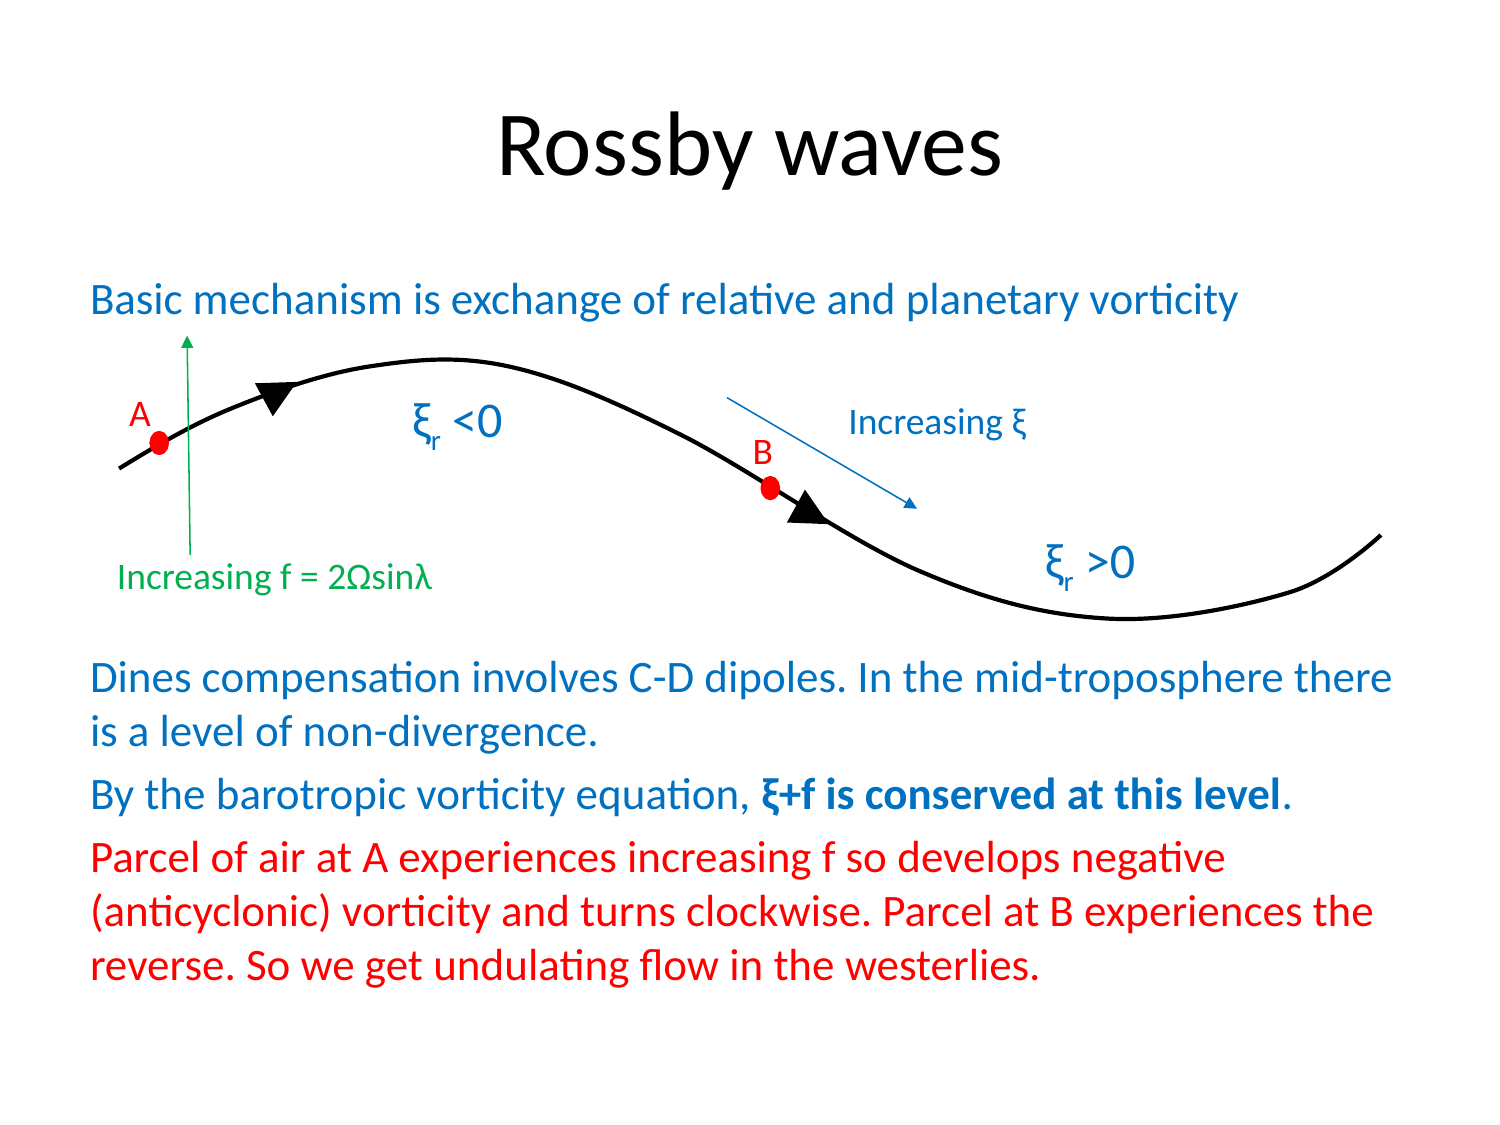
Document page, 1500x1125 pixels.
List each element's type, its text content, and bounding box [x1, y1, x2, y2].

text_box Increasing ξ [833, 389, 1046, 450]
list Basic mechanism is exchange of relative and planetary vorticity Dines compensation involves C-D dipoles. In the mid-troposphere there is a level of non-divergence. By the barotropic vorticity equation, ξ+f is conserved at this level. Parcel of air at A experiences increasing f so develops negative (anticyclonic) vorticity and turns clockwise. Parcel at B experiences the reverse. So we get undulating flow in the westerlies. [75, 262, 1425, 1005]
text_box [800, 516, 830, 525]
text_box ξr >0 [1030, 521, 1198, 605]
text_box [726, 397, 918, 509]
text_box ξr <0 [397, 380, 565, 464]
text_box A [114, 381, 160, 442]
text_box [149, 430, 169, 455]
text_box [276, 381, 298, 393]
text_box Increasing f = 2Ωsinλ [102, 544, 560, 604]
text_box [186, 335, 191, 556]
title Rossby waves [75, 45, 1425, 233]
